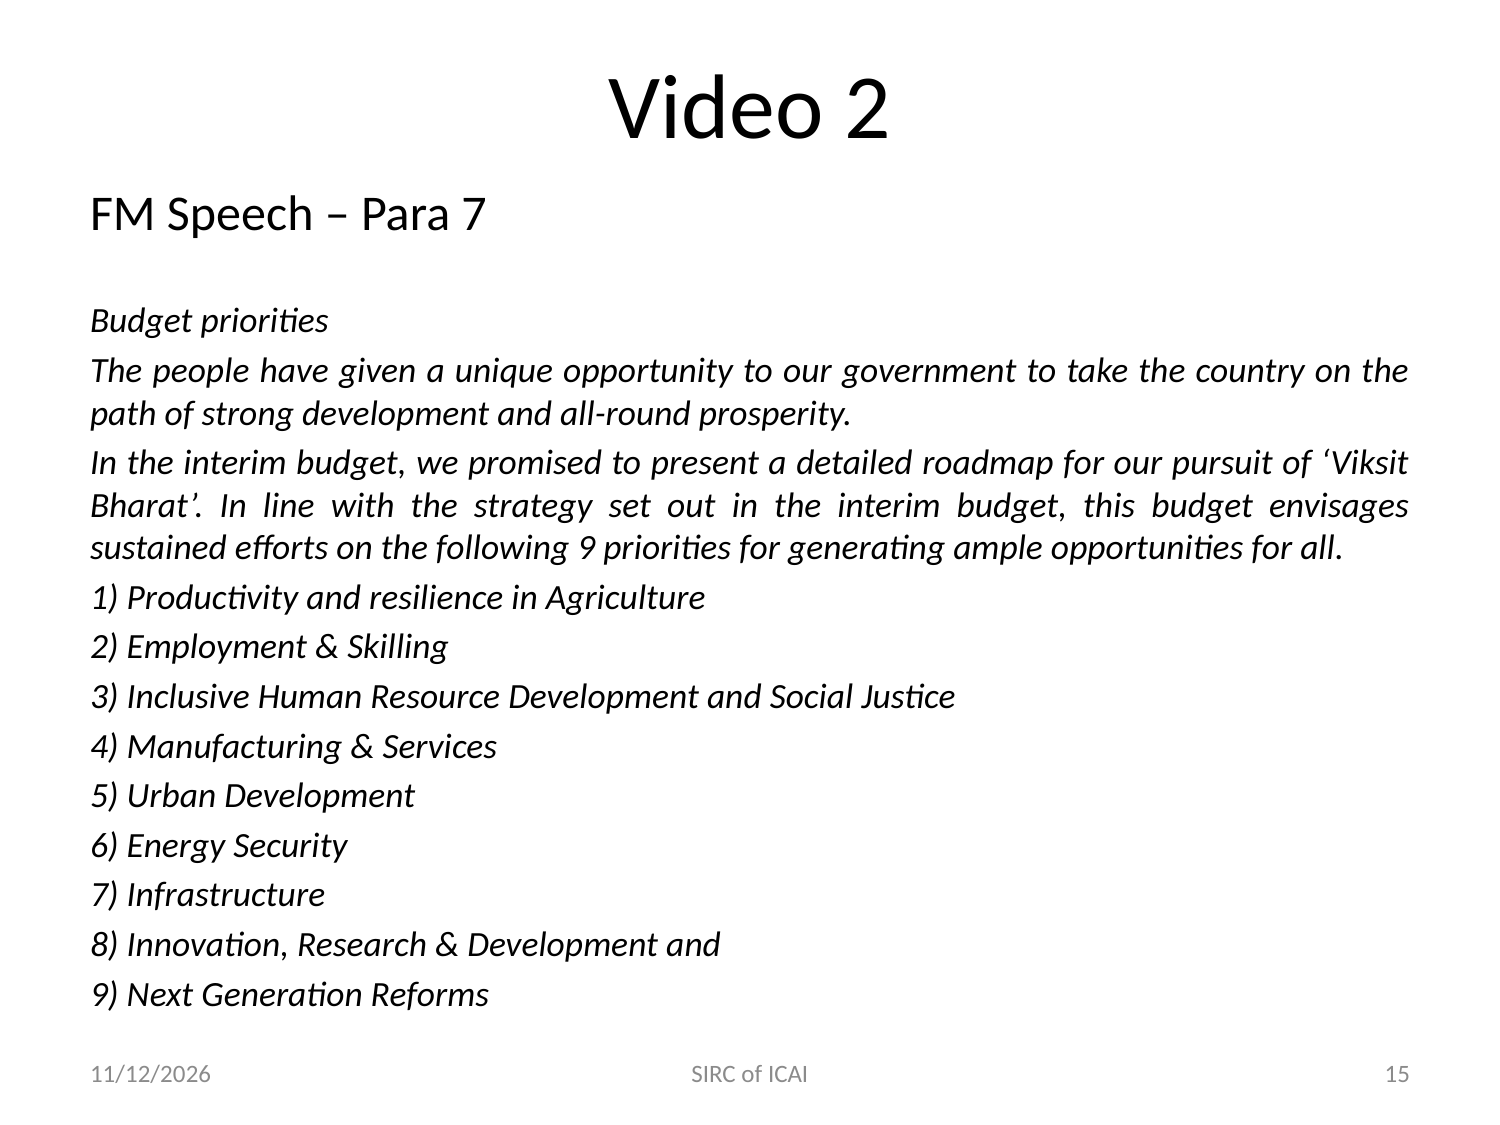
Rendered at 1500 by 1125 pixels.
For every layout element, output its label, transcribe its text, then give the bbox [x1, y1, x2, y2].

slide_number 15 [1074, 1042, 1425, 1103]
footer SIRC of ICAI [512, 1042, 988, 1103]
title Video 2 [75, 7, 1425, 173]
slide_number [75, 1042, 425, 1103]
list FM Speech – Para 7 Budget priorities The people have given a unique opportunity to our government to take the country on the path of strong development and all-round prosperity. In the interim budget, we promised to present a detailed roadmap for our pursuit of ‘Viksit Bharat’. In line with the strategy set out in the interim budget, this budget envisages sustained efforts on the following 9 priorities for generating ample opportunities for all. 1) Productivity and resilience in Agriculture 2) Employment & Skilling 3) Inclusive Human Resource Development and Social Justice 4) Manufacturing & Services 5) Urban Development 6) Energy Security 7) Infrastructure 8) Innovation, Research & Development and 9) Next Generation Reforms [75, 173, 1425, 1043]
text_box [374, 509, 1125, 615]
